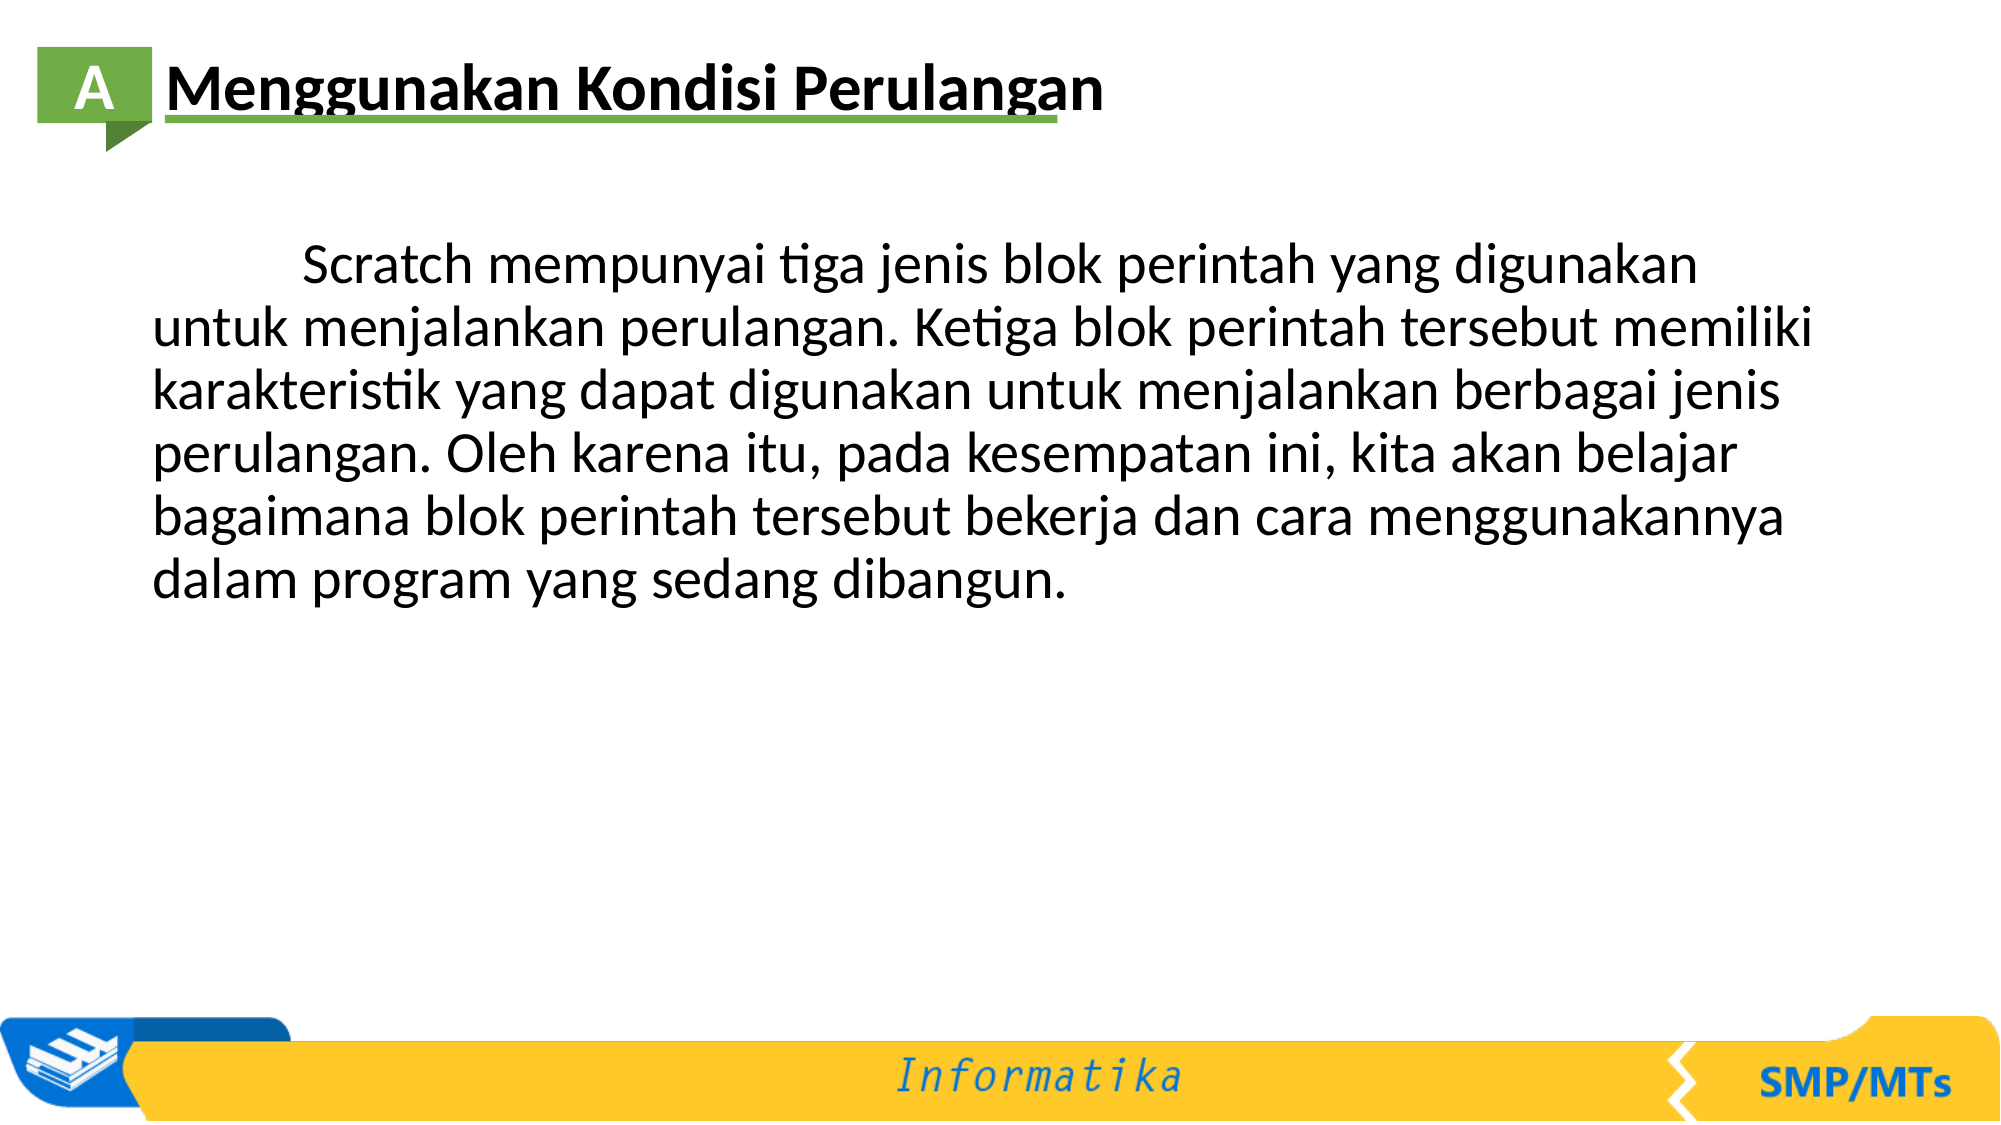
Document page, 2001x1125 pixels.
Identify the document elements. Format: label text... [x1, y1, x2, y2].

text_box A [60, 35, 131, 131]
text_box [106, 121, 153, 152]
picture [0, 1016, 2000, 1121]
text_box [164, 114, 1058, 124]
text_box [37, 46, 60, 124]
list Scratch mempunyai tiga jenis blok perintah yang digunakan untuk menjalankan perulangan. Ketiga blok perintah tersebut memiliki karakteristik yang dapat digunakan untuk menjalankan berbagai jenis perulangan. Oleh karena itu, pada kesempatan ini, kita akan belajar bagaimana blok perintah tersebut bekerja dan cara menggunakannya dalam program yang sedang dibangun. [137, 226, 1863, 941]
text_box Menggunakan Kondisi Perulangan [138, 14, 1612, 108]
text_box [131, 46, 153, 121]
